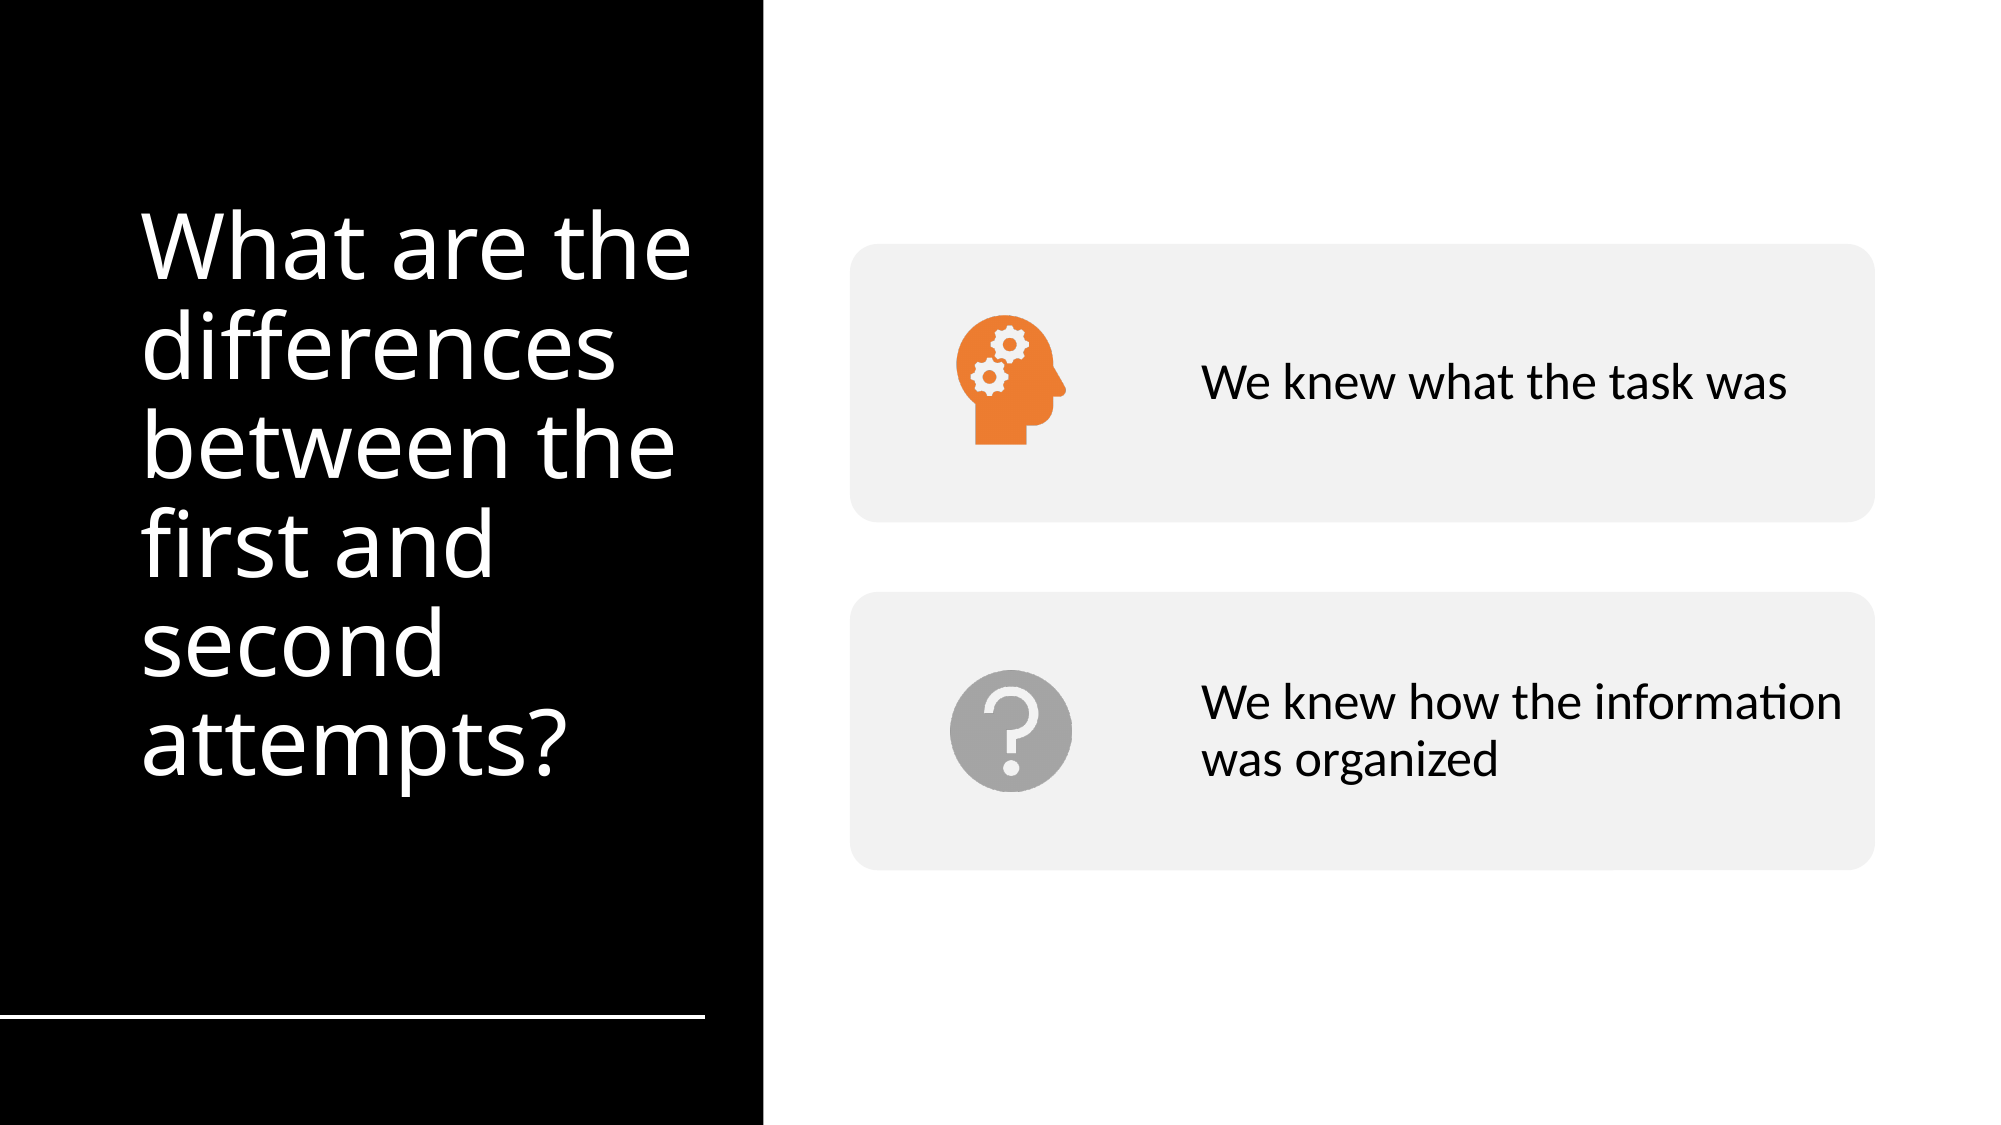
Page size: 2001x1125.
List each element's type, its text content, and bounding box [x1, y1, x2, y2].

text_box [0, 0, 764, 1125]
title What are the differences between the first and second attempts? [125, 91, 711, 905]
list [849, 93, 1875, 1022]
